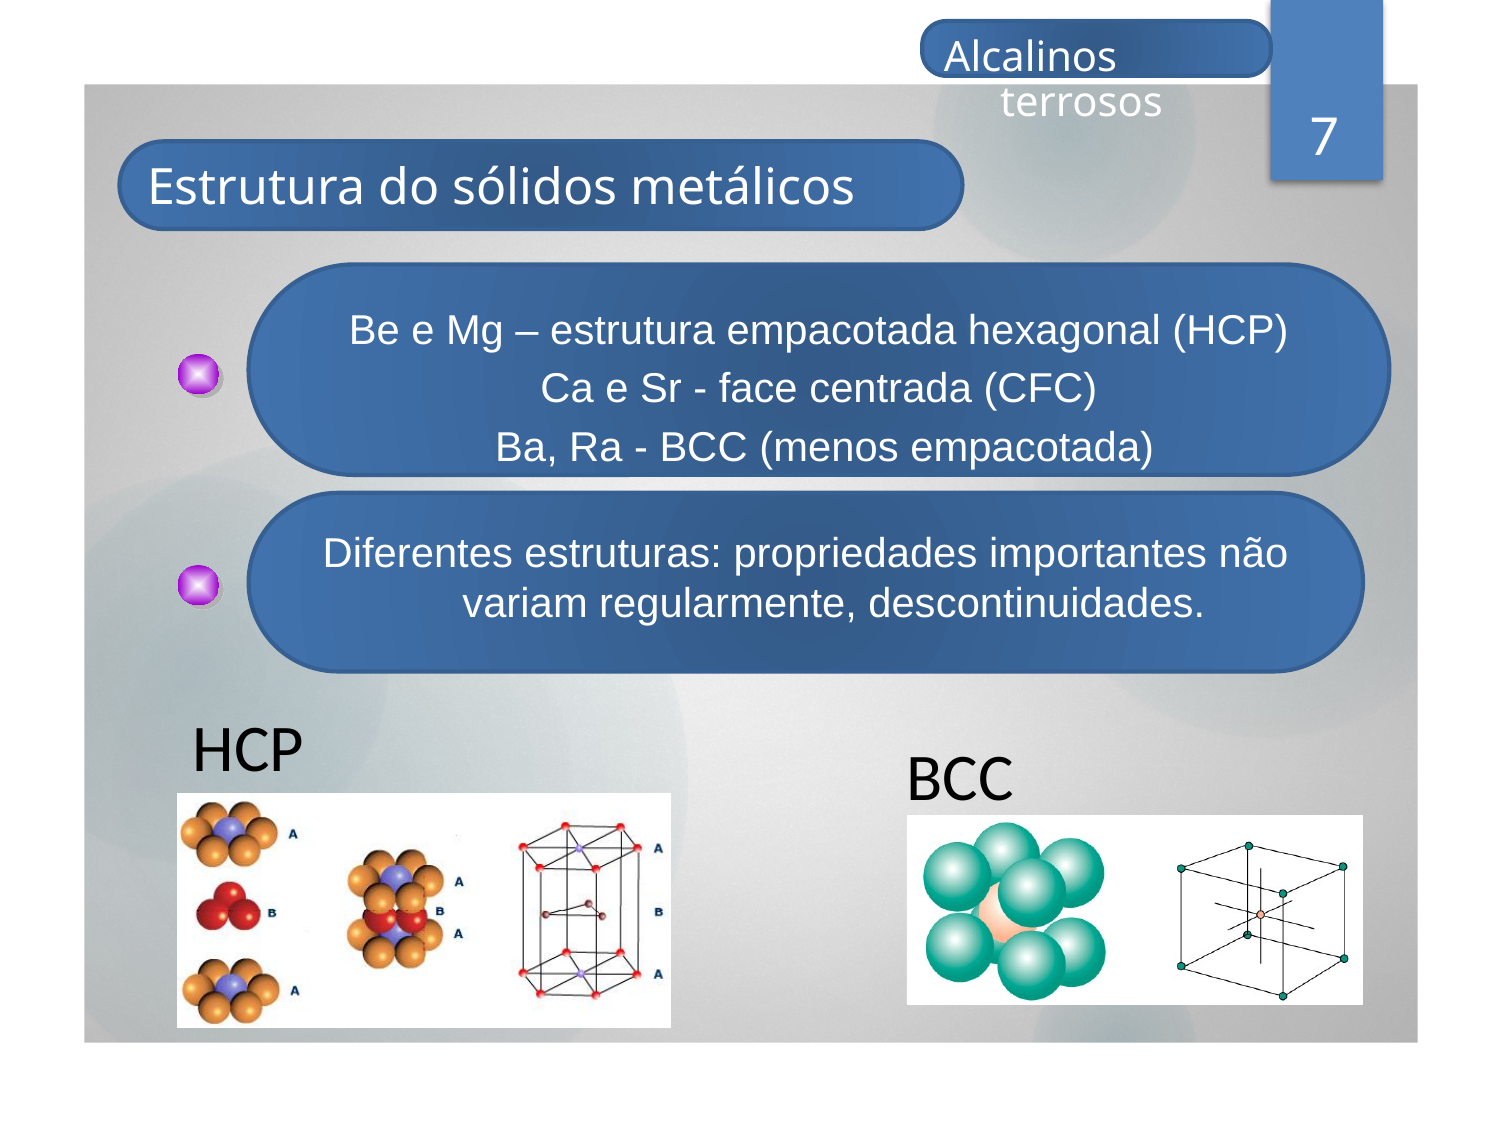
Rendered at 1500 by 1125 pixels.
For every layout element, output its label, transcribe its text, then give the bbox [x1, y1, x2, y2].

text_box Diferentes estruturas: propriedades importantes não variam regularmente, descontinuidades. [248, 492, 1364, 672]
picture [177, 793, 671, 1028]
text_box Alcalinos terrosos [922, 21, 1271, 76]
slide_number 7 [1259, 48, 1390, 175]
text_box [177, 354, 220, 395]
text_box Estrutura do sólidos metálicos [119, 141, 963, 230]
text_box BCC [891, 726, 1029, 821]
text_box Be e Mg – estrutura empacotada hexagonal (HCP) Ca e Sr - face centrada (CFC) Ba, Ra - BCC (menos empacotada) [248, 264, 1390, 475]
text_box [177, 565, 220, 606]
picture [906, 815, 1364, 1006]
text_box HCP [177, 697, 320, 792]
